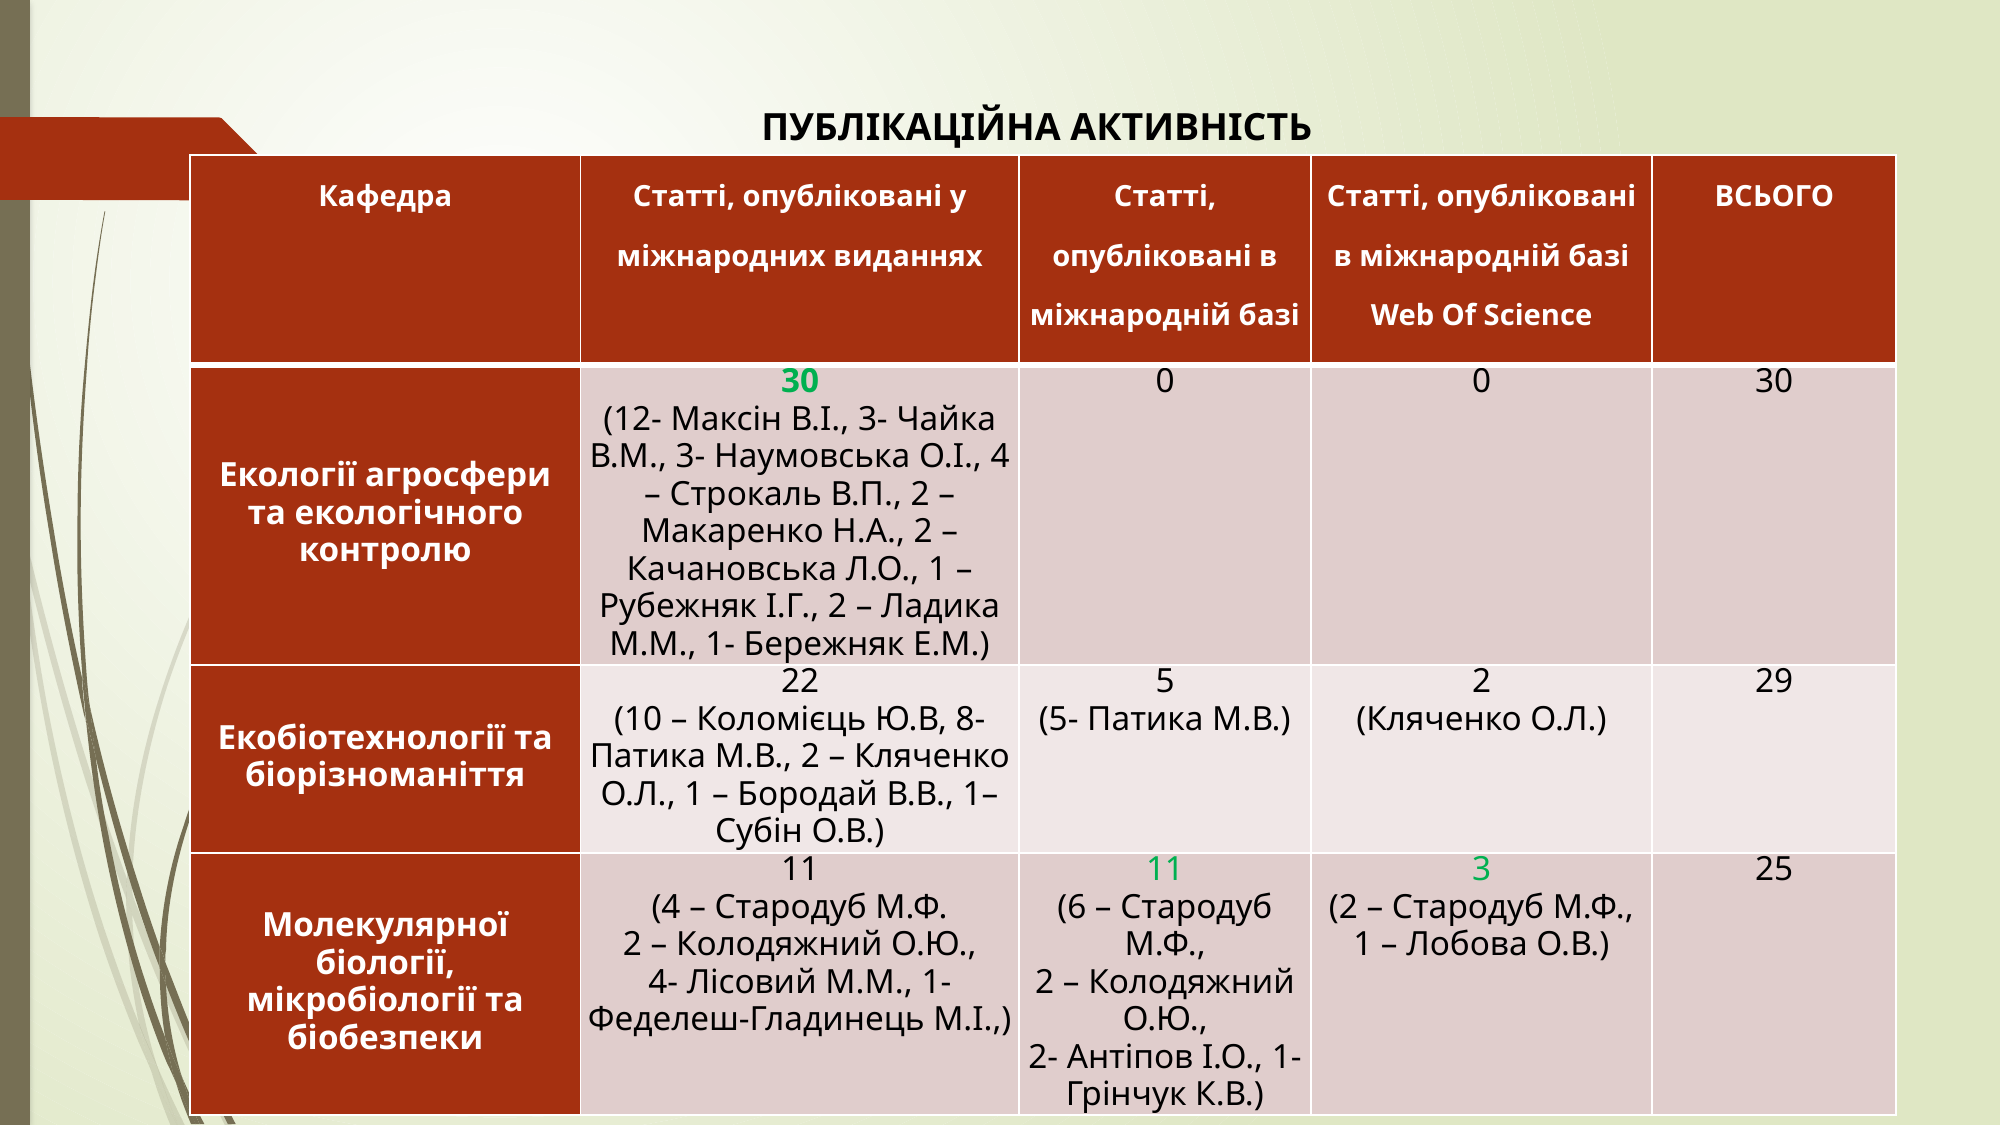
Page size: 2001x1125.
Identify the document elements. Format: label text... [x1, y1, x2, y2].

table_cell 0 [1312, 368, 1651, 664]
table_cell Екології агросфери та екологічного контролю [191, 368, 580, 664]
table_header Статті, опубліковані в міжнародній базі Scopus [1020, 156, 1310, 362]
text_box ПУБЛІКАЦІЙНА АКТИВНІСТЬ [613, 73, 1387, 154]
table_header Кафедра [191, 156, 580, 362]
table_header Статті, опубліковані у міжнародних виданнях [581, 156, 1018, 362]
table_cell 0 [1020, 368, 1310, 664]
table_header Статті, опубліковані в міжнародній базі Web Of Science [1312, 156, 1651, 362]
table_cell 5 (5- Патика М.В.) [1020, 666, 1310, 852]
table_cell 22 (10 – Коломієць Ю.В, 8- Патика М.В., 2 – Кляченко О.Л., 1 – Бородай В.В., 1– Субін О.В.) [581, 666, 1018, 852]
table_cell 30 (12- Максін В.І., 3- Чайка В.М., 3- Наумовська О.І., 4 – Строкаль В.П., 2 – Макаренко Н.А., 2 – Качановська Л.О., 1 – Рубежняк І.Г., 2 – Ладика М.М., 1- Бережняк Е.М.) [581, 368, 1018, 664]
table_cell 29 [1653, 666, 1895, 852]
table_cell Екобіотехнології та біорізноманіття [191, 666, 580, 852]
table_cell Молекулярної біології, мікробіології та біобезпеки [191, 854, 580, 1114]
table_cell 2 (Кляченко О.Л.) [1312, 666, 1651, 852]
table_cell 3 (2 – Стародуб М.Ф., 1 – Лобова О.В.) [1312, 854, 1651, 1114]
table_cell 25 [1653, 854, 1895, 1114]
table_cell 11 (6 – Стародуб М.Ф., 2 – Колодяжний О.Ю., 2- Антіпов І.О., 1- Грінчук К.В.) [1020, 854, 1310, 1114]
table_cell 30 [1653, 368, 1895, 664]
table_cell 11 (4 – Стародуб М.Ф. 2 – Колодяжний О.Ю., 4- Лісовий М.М., 1- Феделеш-Гладинець М.І.,) [581, 854, 1018, 1114]
table_header ВСЬОГО [1653, 156, 1895, 362]
